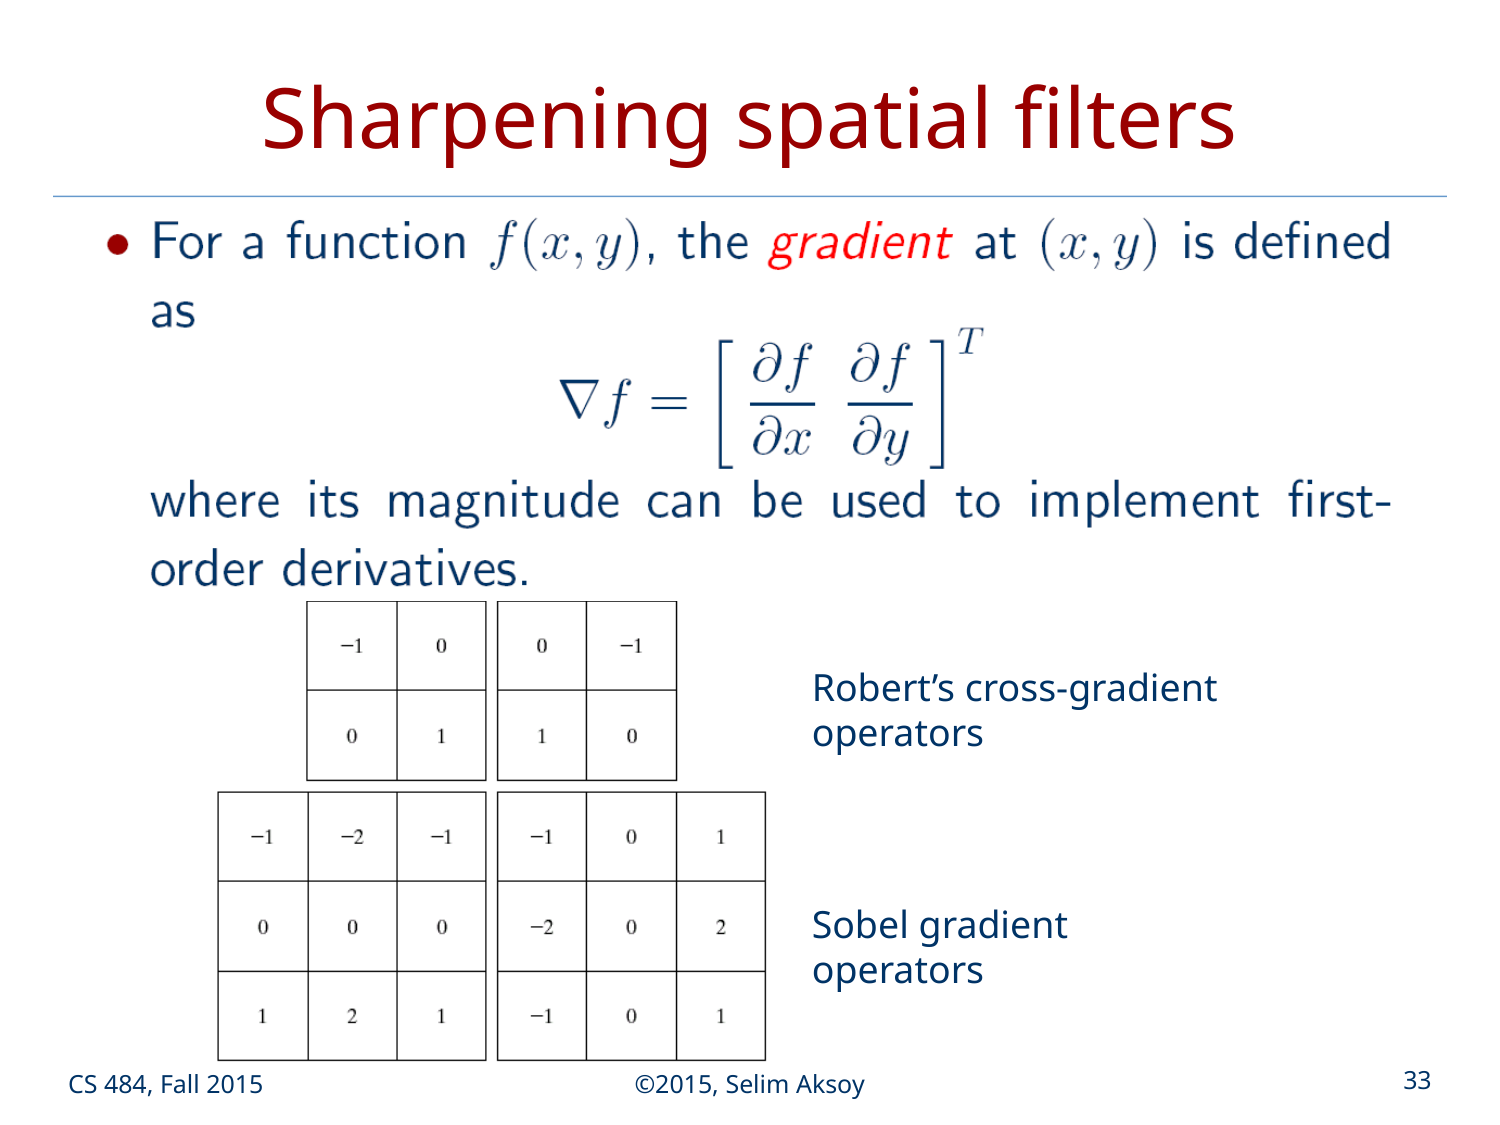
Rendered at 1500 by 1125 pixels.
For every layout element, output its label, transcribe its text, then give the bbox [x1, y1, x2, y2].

picture [212, 601, 774, 1069]
footer ©2015, Selim Aksoy [511, 1052, 988, 1107]
text_box Sobel gradient operators [797, 893, 1258, 998]
slide_number 33 [1134, 1052, 1448, 1107]
text_box Robert’s cross-gradient operators [797, 656, 1400, 762]
title Sharpening spatial filters [53, 31, 1447, 173]
slide_number CS 484, Fall 2015 [52, 1052, 366, 1107]
picture [99, 207, 1399, 595]
